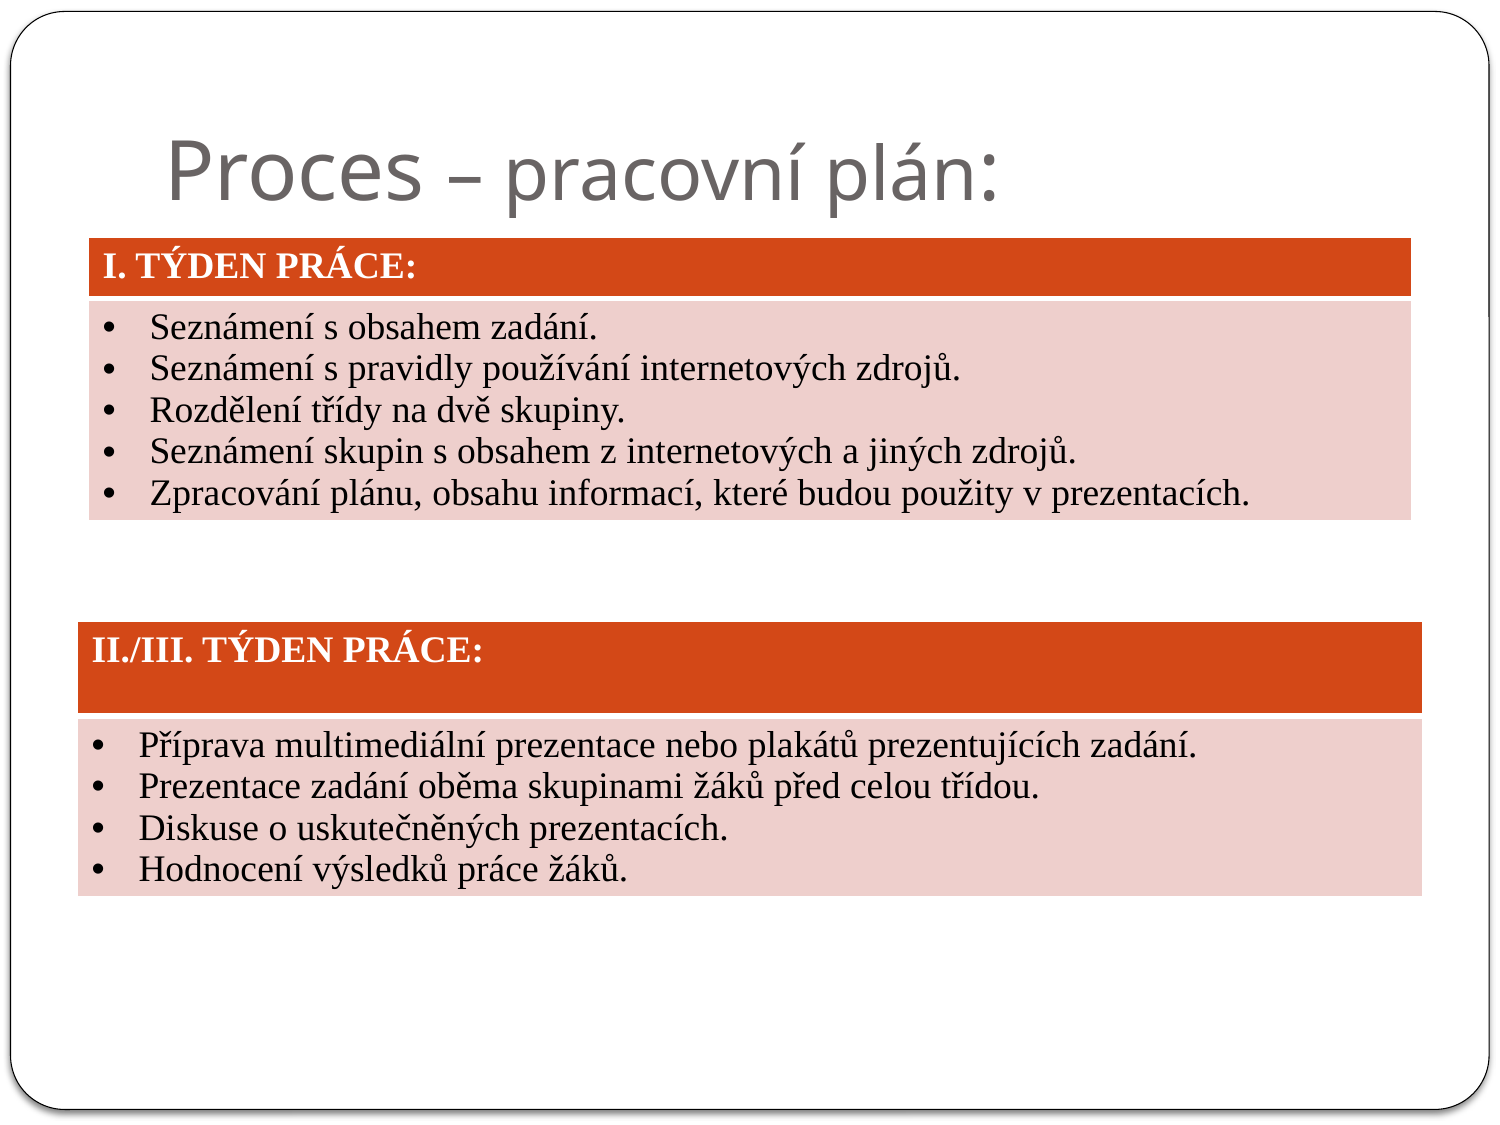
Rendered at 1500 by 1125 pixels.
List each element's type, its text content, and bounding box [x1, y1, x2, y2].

table_cell Seznámení s obsahem zadání. Seznámení s pravidly používání internetových zdrojů. Rozdělení třídy na dvě skupiny. Seznámení skupin s obsahem z internetových a jiných zdrojů. Zpracování plánu, obsahu informací, které budou použity v prezentacích. [89, 301, 1411, 520]
title Proces – pracovní plán: [150, 45, 1425, 233]
table_cell Příprava multimediální prezentace nebo plakátů prezentujících zadání. Prezentace zadání oběma skupinami žáků před celou třídou. Diskuse o uskutečněných prezentacích. Hodnocení výsledků práce žáků. [78, 719, 1422, 896]
table_header II./III. TÝDEN PRÁCE: [78, 622, 1422, 713]
table_header I. TÝDEN PRÁCE: [89, 238, 1411, 296]
